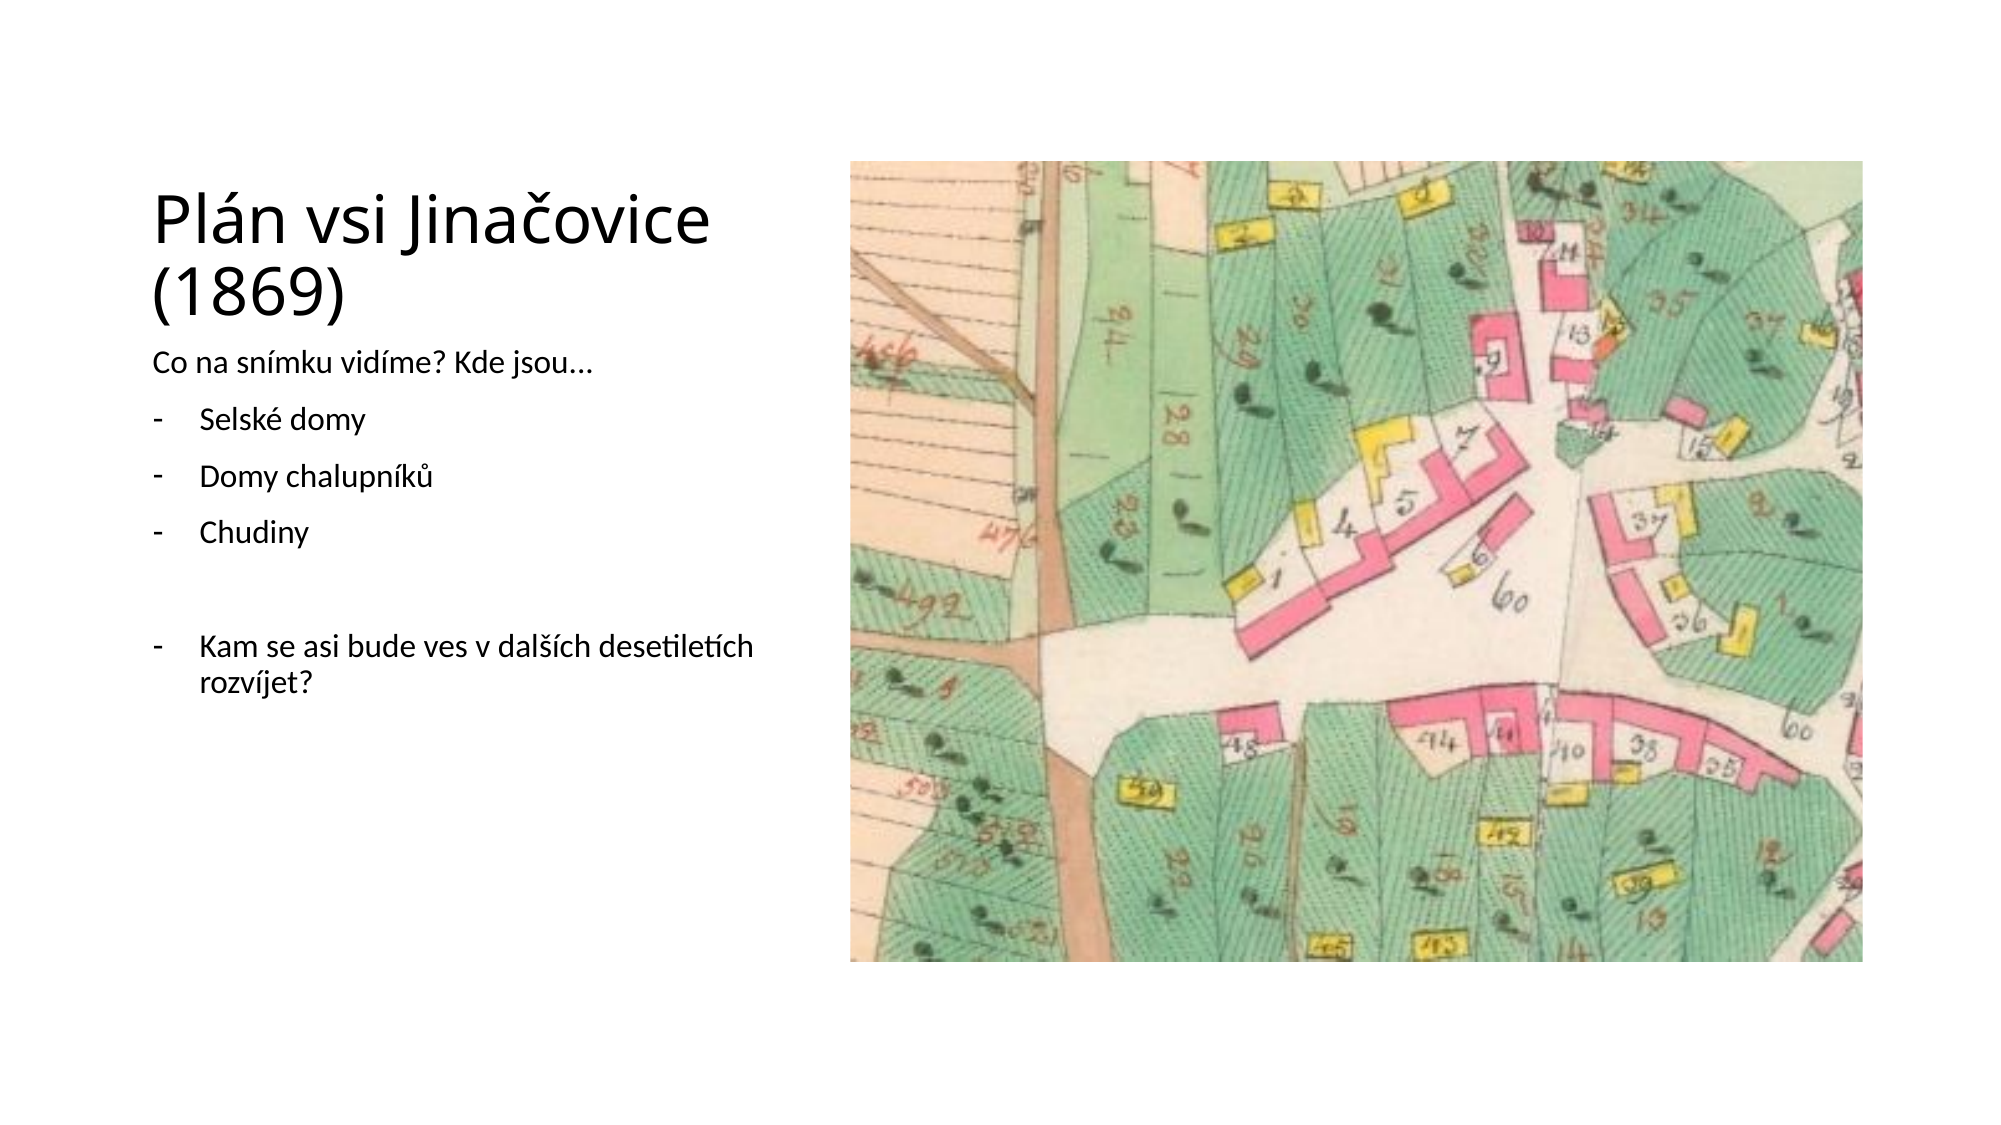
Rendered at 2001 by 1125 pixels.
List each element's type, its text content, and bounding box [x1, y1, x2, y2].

picture [850, 161, 1863, 962]
list Co na snímku vidíme? Kde jsou... Selské domy Domy chalupníků Chudiny Kam se asi bude ves v dalších desetiletích rozvíjet? [137, 337, 783, 963]
title Plán vsi Jinačovice (1869) [137, 75, 783, 337]
